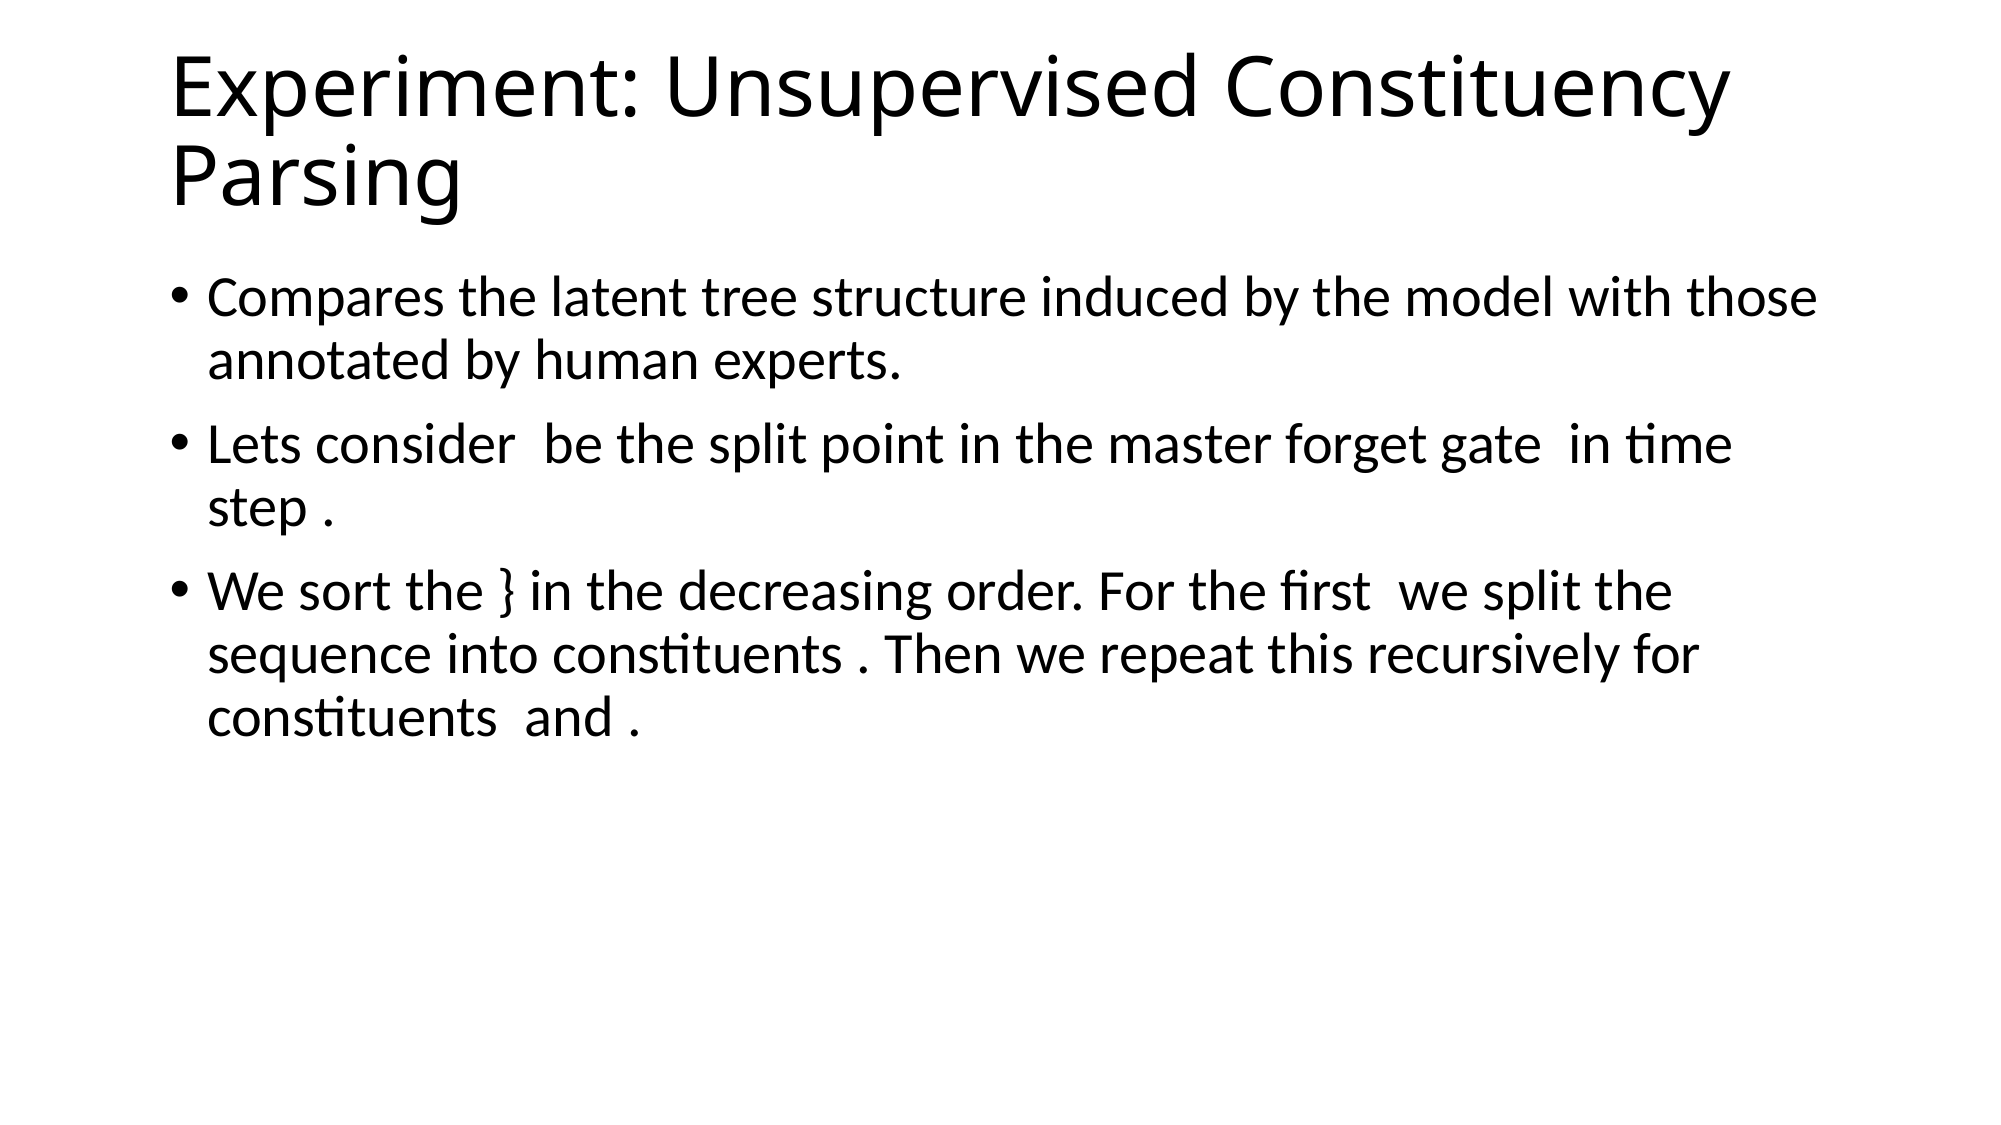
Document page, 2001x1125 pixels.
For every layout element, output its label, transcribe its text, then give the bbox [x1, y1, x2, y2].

title Experiment: Unsupervised Constituency Parsing [154, 25, 1880, 243]
